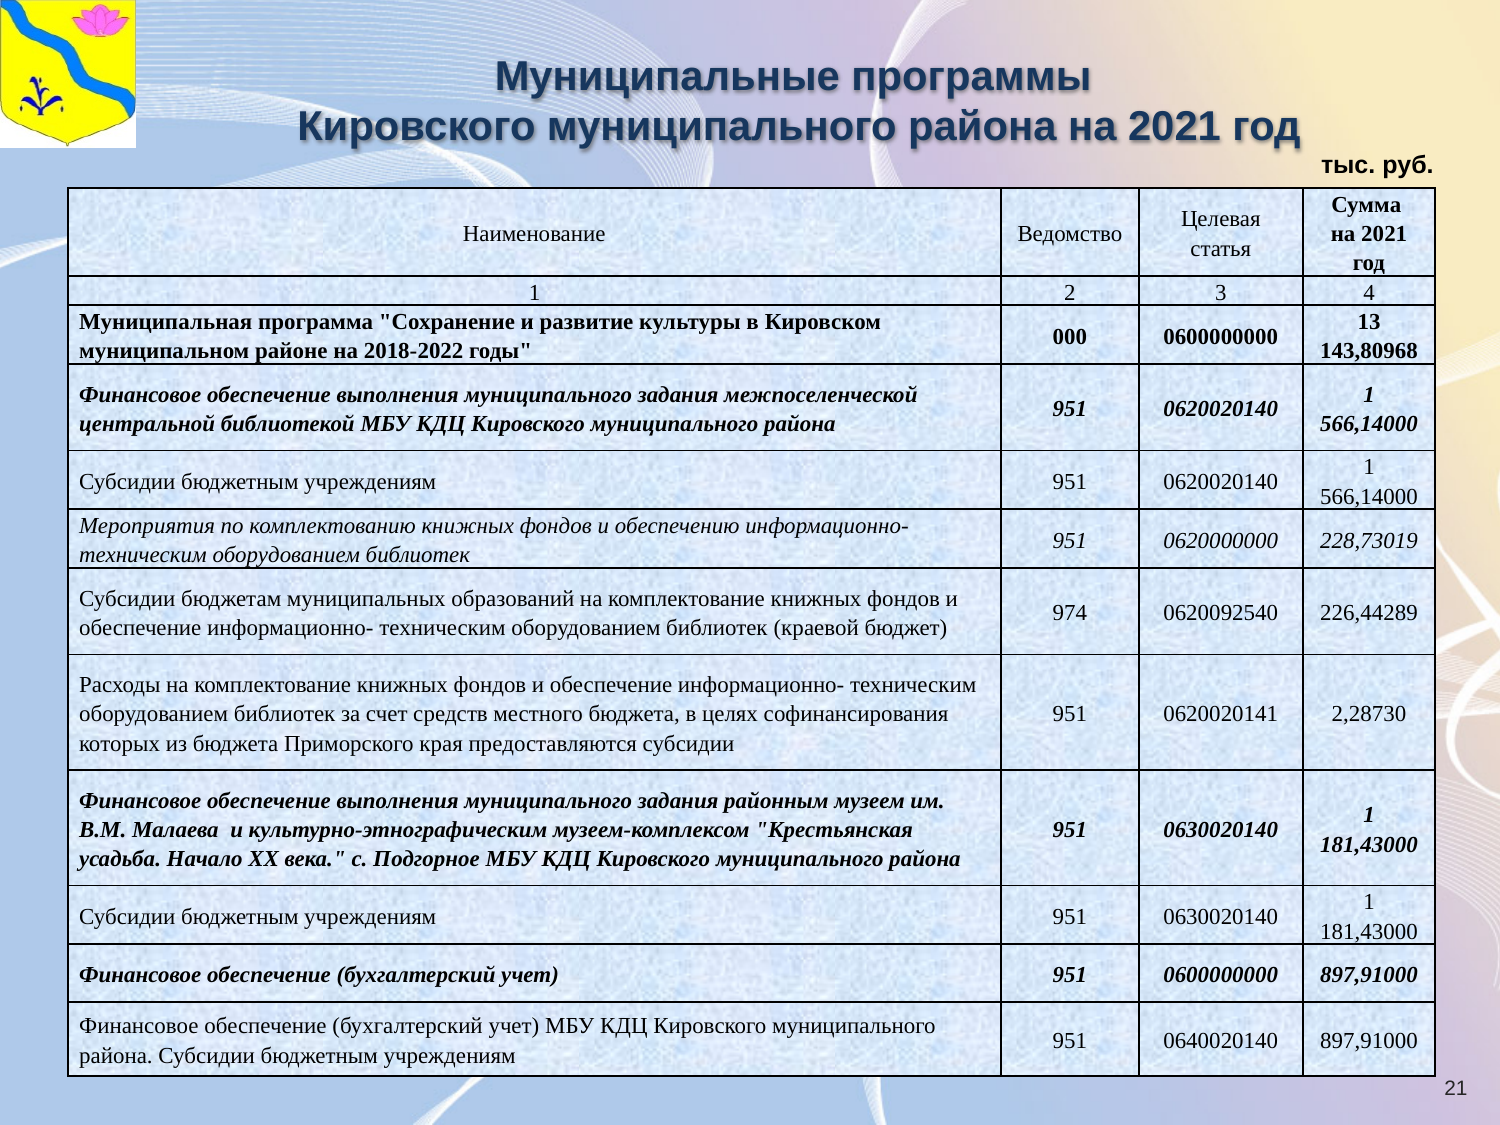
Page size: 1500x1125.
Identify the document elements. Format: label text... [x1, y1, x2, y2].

table_cell 13 143,80968 [1304, 306, 1434, 363]
table_cell 226,44289 [1304, 569, 1434, 654]
table_cell 000 [1002, 306, 1138, 363]
table_cell 1 566,14000 [1304, 451, 1434, 508]
table_cell 0640020140 [1140, 1003, 1302, 1075]
table_cell 951 [1002, 771, 1138, 885]
table_cell 0620020141 [1140, 655, 1302, 769]
table_cell 951 [1002, 886, 1138, 943]
table_cell 1 181,43000 [1304, 886, 1434, 943]
table_cell 951 [1002, 451, 1138, 508]
table_cell 897,91000 [1304, 945, 1434, 1001]
table_cell Финансовое обеспечение выполнения муниципального задания межпоселенческой центральной библиотекой МБУ КДЦ Кировского муниципального района [69, 365, 1000, 450]
table_cell Финансовое обеспечение (бухгалтерский учет) МБУ КДЦ Кировского муниципального района. Субсидии бюджетным учреждениям [69, 1003, 1000, 1075]
table_cell 0620092540 [1140, 569, 1302, 654]
table_cell 0600000000 [1140, 306, 1302, 363]
table_cell 1 181,43000 [1304, 771, 1434, 885]
table_cell 2 [1002, 277, 1138, 304]
table_cell Финансовое обеспечение выполнения муниципального задания районным музеем им. В.М. Малаева и культурно-этнографическим музеем-комплексом "Крестьянская усадьба. Начало ХХ века." с. Подгорное МБУ КДЦ Кировского муниципального района [69, 771, 1000, 885]
table_cell 0600000000 [1140, 945, 1302, 1001]
table_cell 1 [69, 277, 1000, 304]
table_header Ведомство [1002, 189, 1138, 275]
table_cell 2,28730 [1304, 655, 1434, 769]
slide_number 21 [1417, 1057, 1494, 1118]
table_cell 951 [1002, 1003, 1138, 1075]
table_cell 951 [1002, 510, 1138, 567]
table_cell 0620020140 [1140, 365, 1302, 450]
table_cell Расходы на комплектование книжных фондов и обеспечение информационно- техническим оборудованием библиотек за счет средств местного бюджета, в целях софинансирования которых из бюджета Приморского края предоставляются субсидии [69, 655, 1000, 769]
table_cell 951 [1002, 655, 1138, 769]
table_cell 1 566,14000 [1304, 365, 1434, 450]
table_cell Субсидии бюджетным учреждениям [69, 451, 1000, 508]
table_cell 0630020140 [1140, 771, 1302, 885]
table_cell 0620020140 [1140, 451, 1302, 508]
table_cell 4 [1304, 277, 1434, 304]
table_cell 0630020140 [1140, 886, 1302, 943]
table_cell Субсидии бюджетам муниципальных образований на комплектование книжных фондов и обеспечение информационно- техническим оборудованием библиотек (краевой бюджет) [69, 569, 1000, 654]
picture [0, 0, 1500, 1125]
table_cell Муниципальная программа "Сохранение и развитие культуры в Кировском муниципальном районе на 2018-2022 годы" [69, 306, 1000, 363]
table_cell 3 [1140, 277, 1302, 304]
table_header Наименование [69, 189, 1000, 275]
table_cell 228,73019 [1304, 510, 1434, 567]
table_cell 897,91000 [1304, 1003, 1434, 1075]
table_header Целевая статья [1140, 189, 1302, 275]
table_cell Мероприятия по комплектованию книжных фондов и обеспечению информационно- техническим оборудованием библиотек [69, 510, 1000, 567]
text_box тыс. руб. [1306, 140, 1449, 186]
table_cell Финансовое обеспечение (бухгалтерский учет) [69, 945, 1000, 1001]
table_cell 974 [1002, 569, 1138, 654]
table_header Сумма на 2021 год [1304, 189, 1434, 275]
table_cell 951 [1002, 945, 1138, 1001]
title Муниципальные программы Кировского муниципального района на 2021 год [135, 26, 1463, 172]
table_cell 951 [1002, 365, 1138, 450]
table_cell 0620000000 [1140, 510, 1302, 567]
table_cell Субсидии бюджетным учреждениям [69, 886, 1000, 943]
